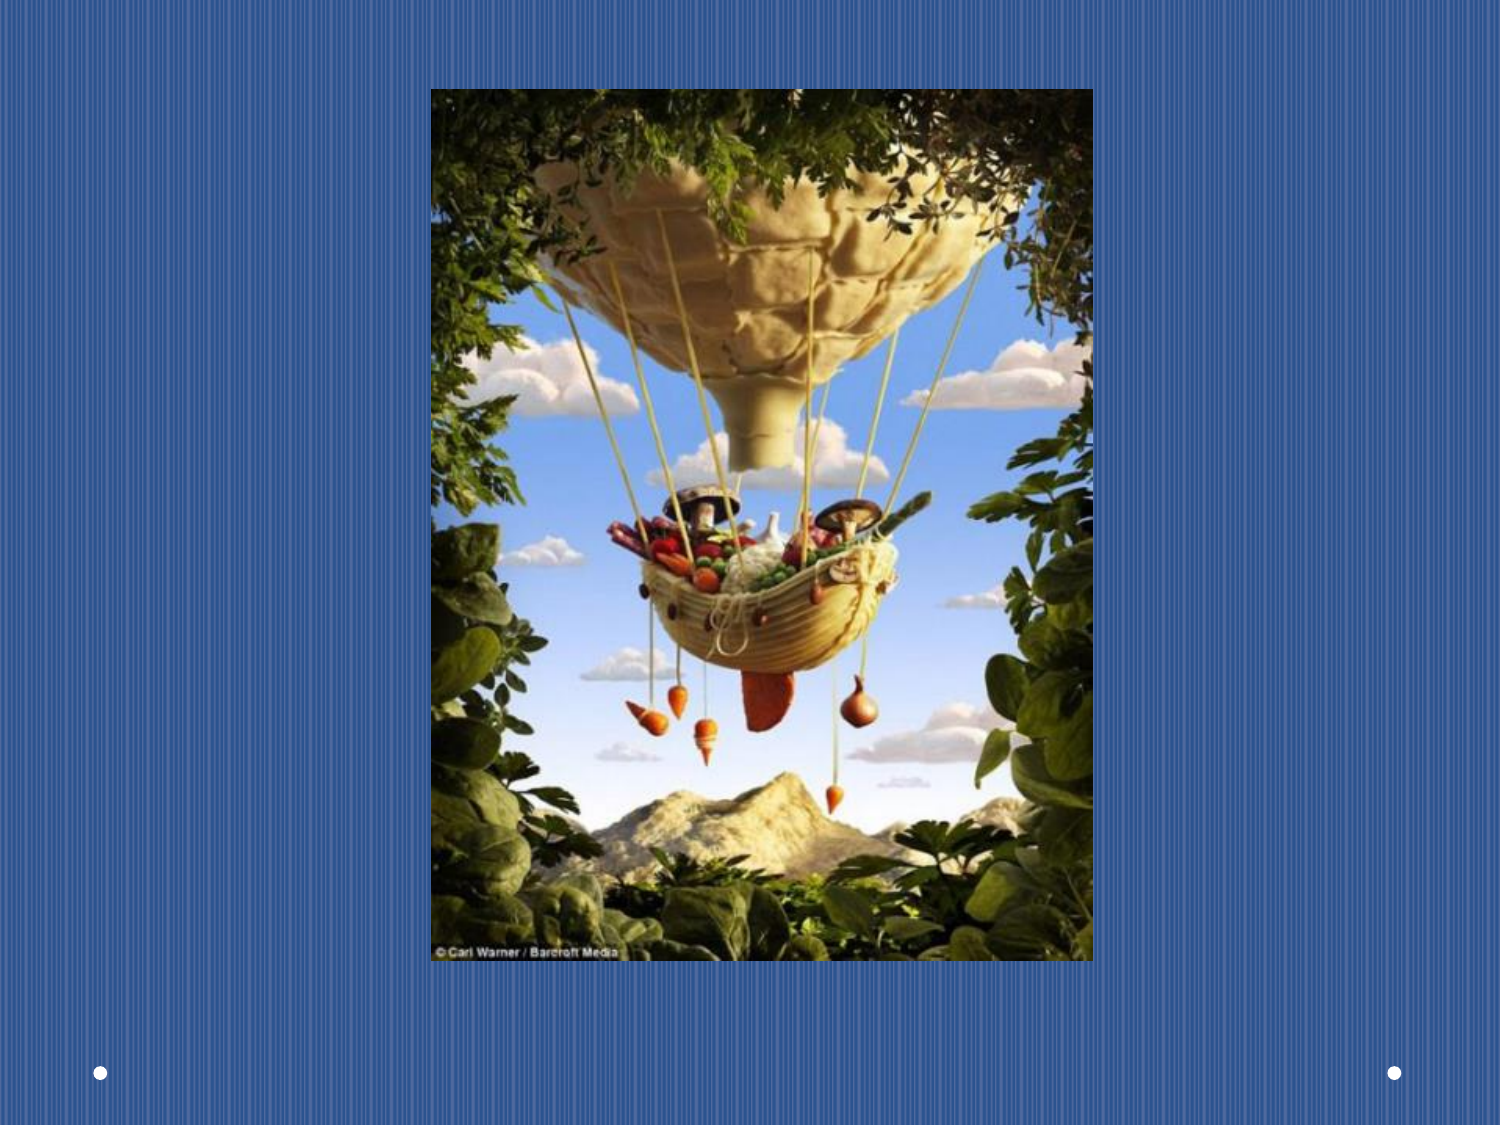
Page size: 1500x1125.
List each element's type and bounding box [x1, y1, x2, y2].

picture [430, 89, 1093, 961]
